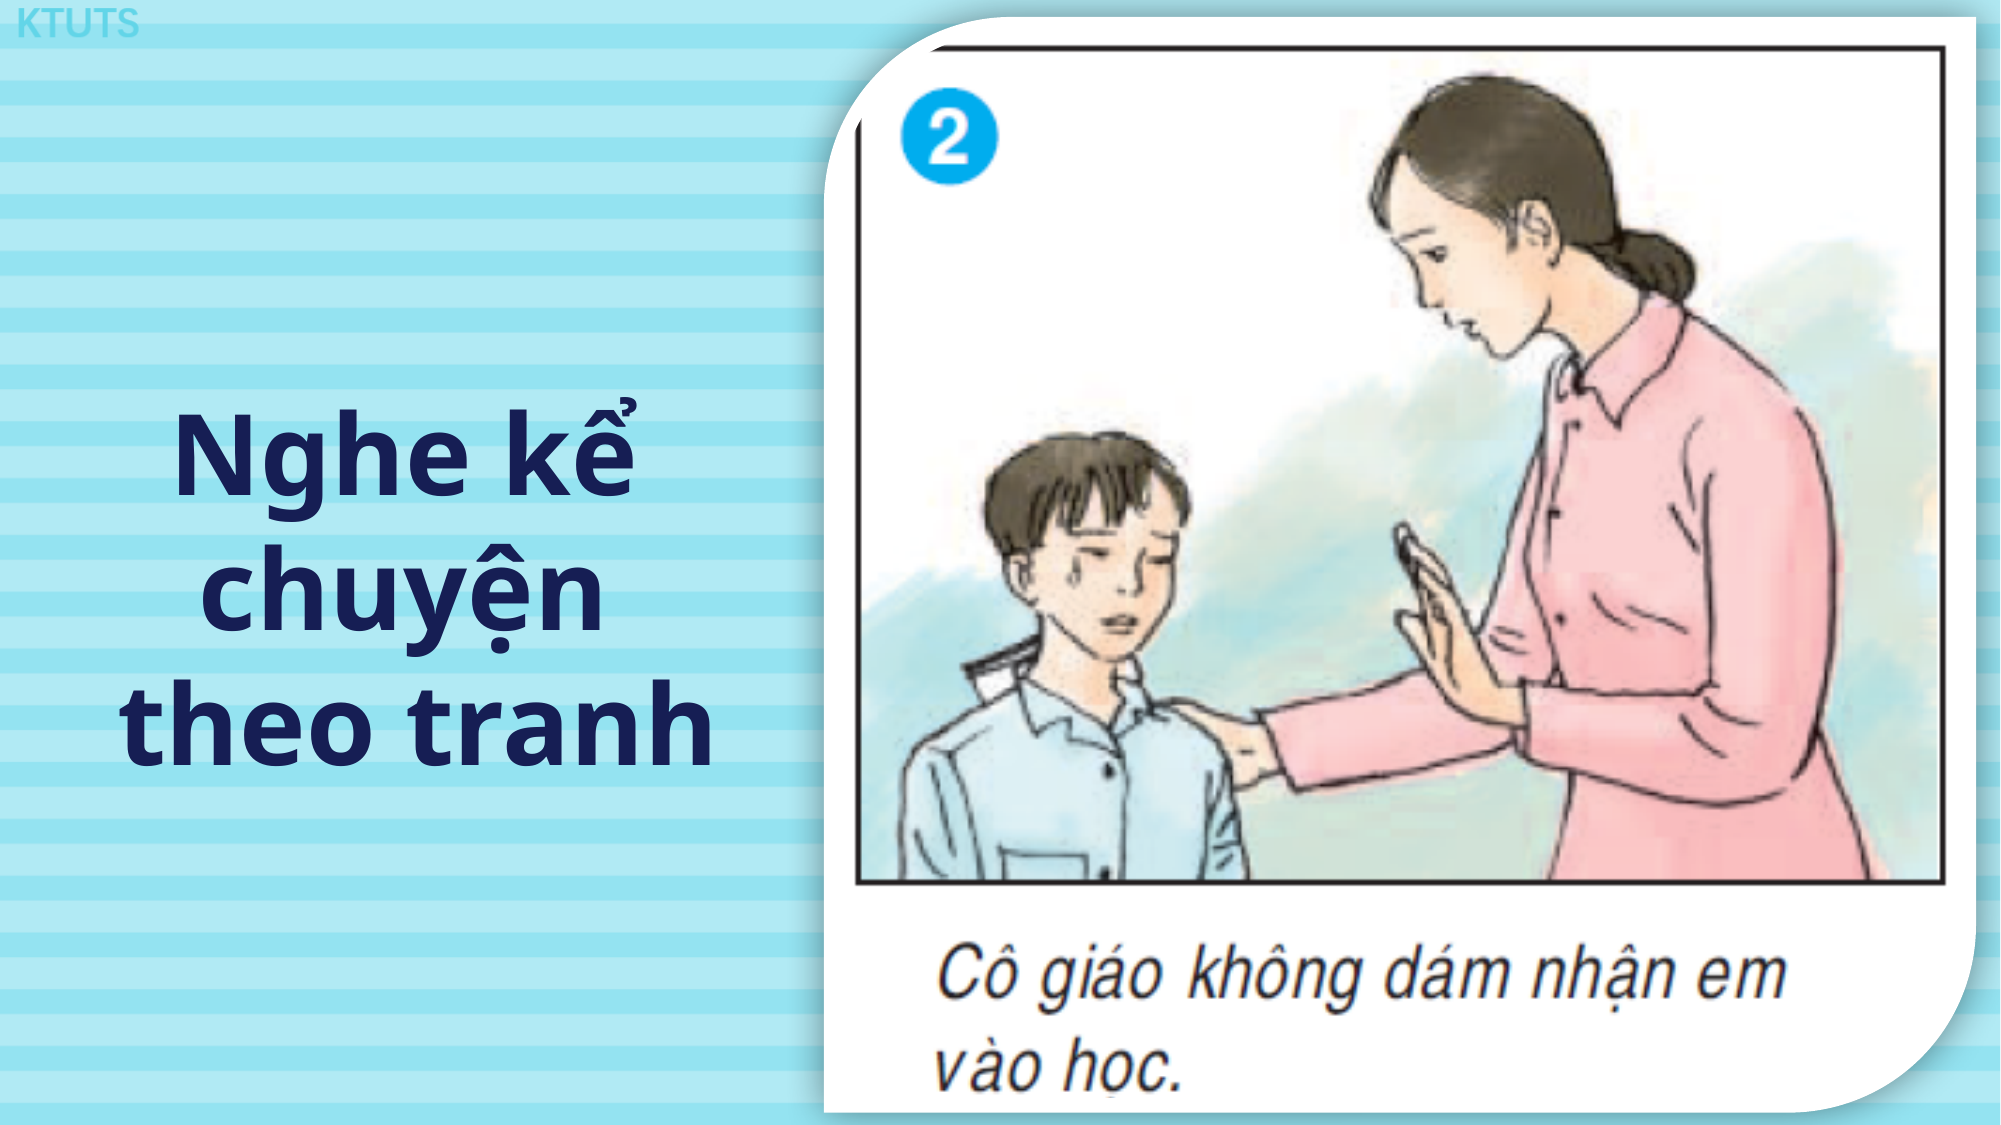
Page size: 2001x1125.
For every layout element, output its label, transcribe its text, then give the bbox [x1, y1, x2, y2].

text_box Nghe kể chuyện theo tranh [0, 375, 796, 796]
picture [0, 0, 2001, 1125]
